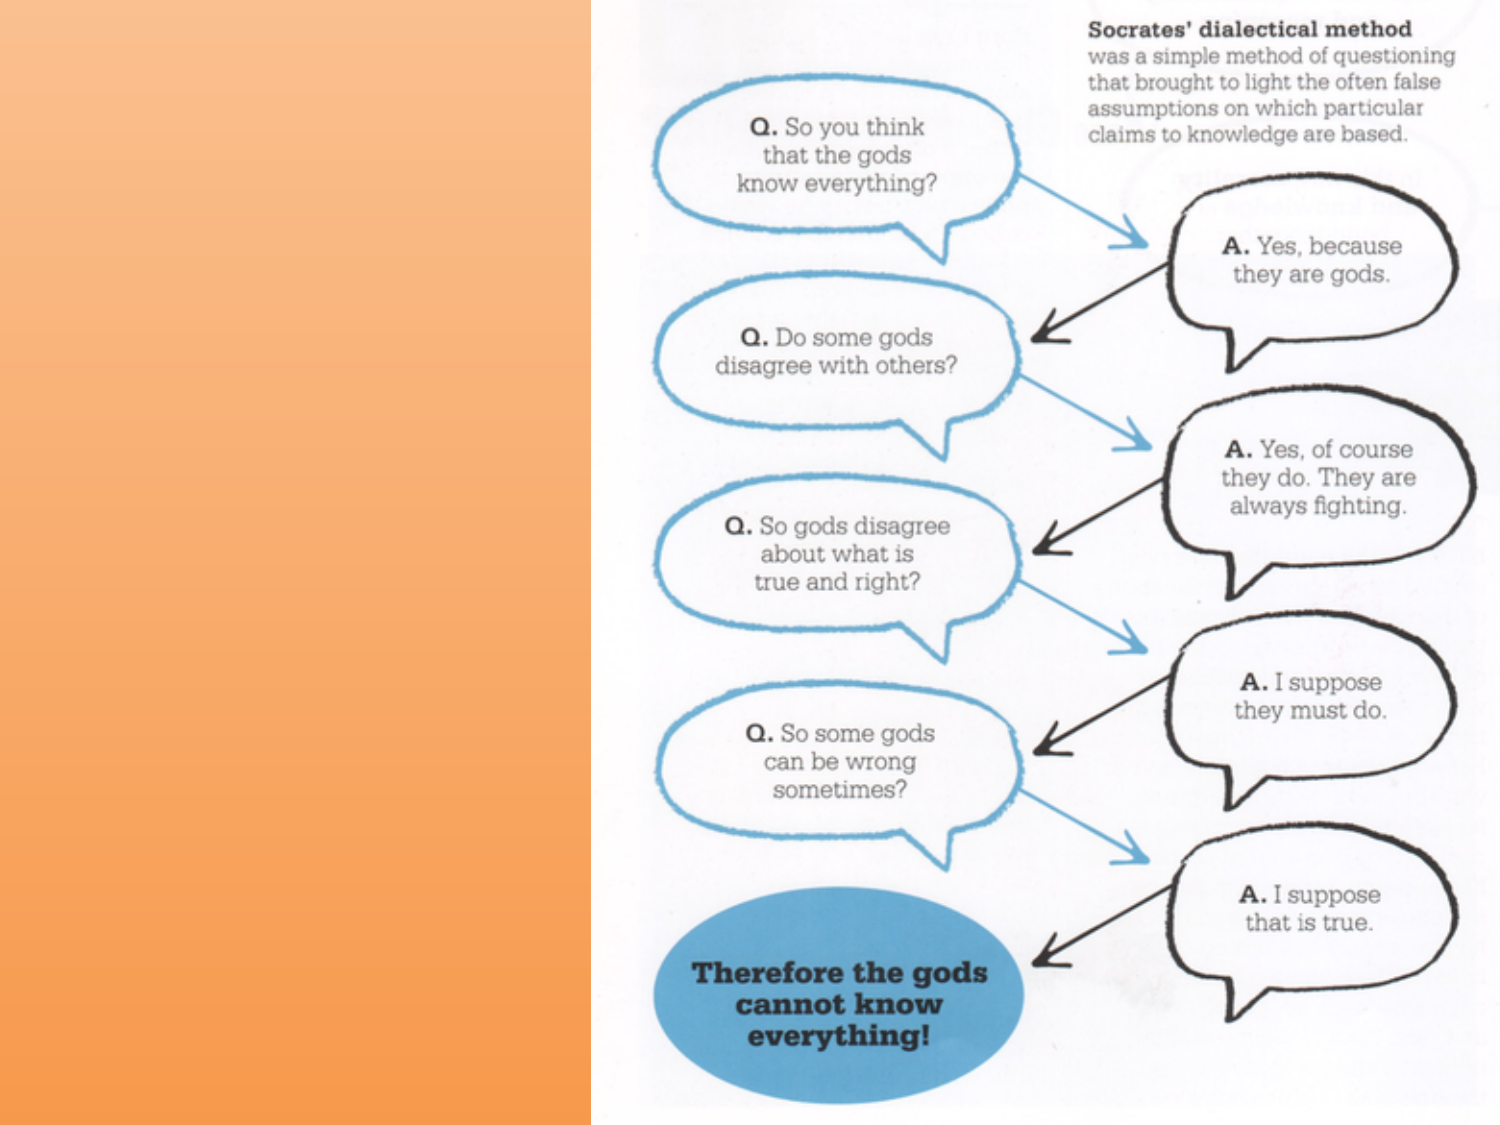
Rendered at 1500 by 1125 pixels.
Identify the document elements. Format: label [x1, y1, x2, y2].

picture [591, 0, 1500, 1125]
